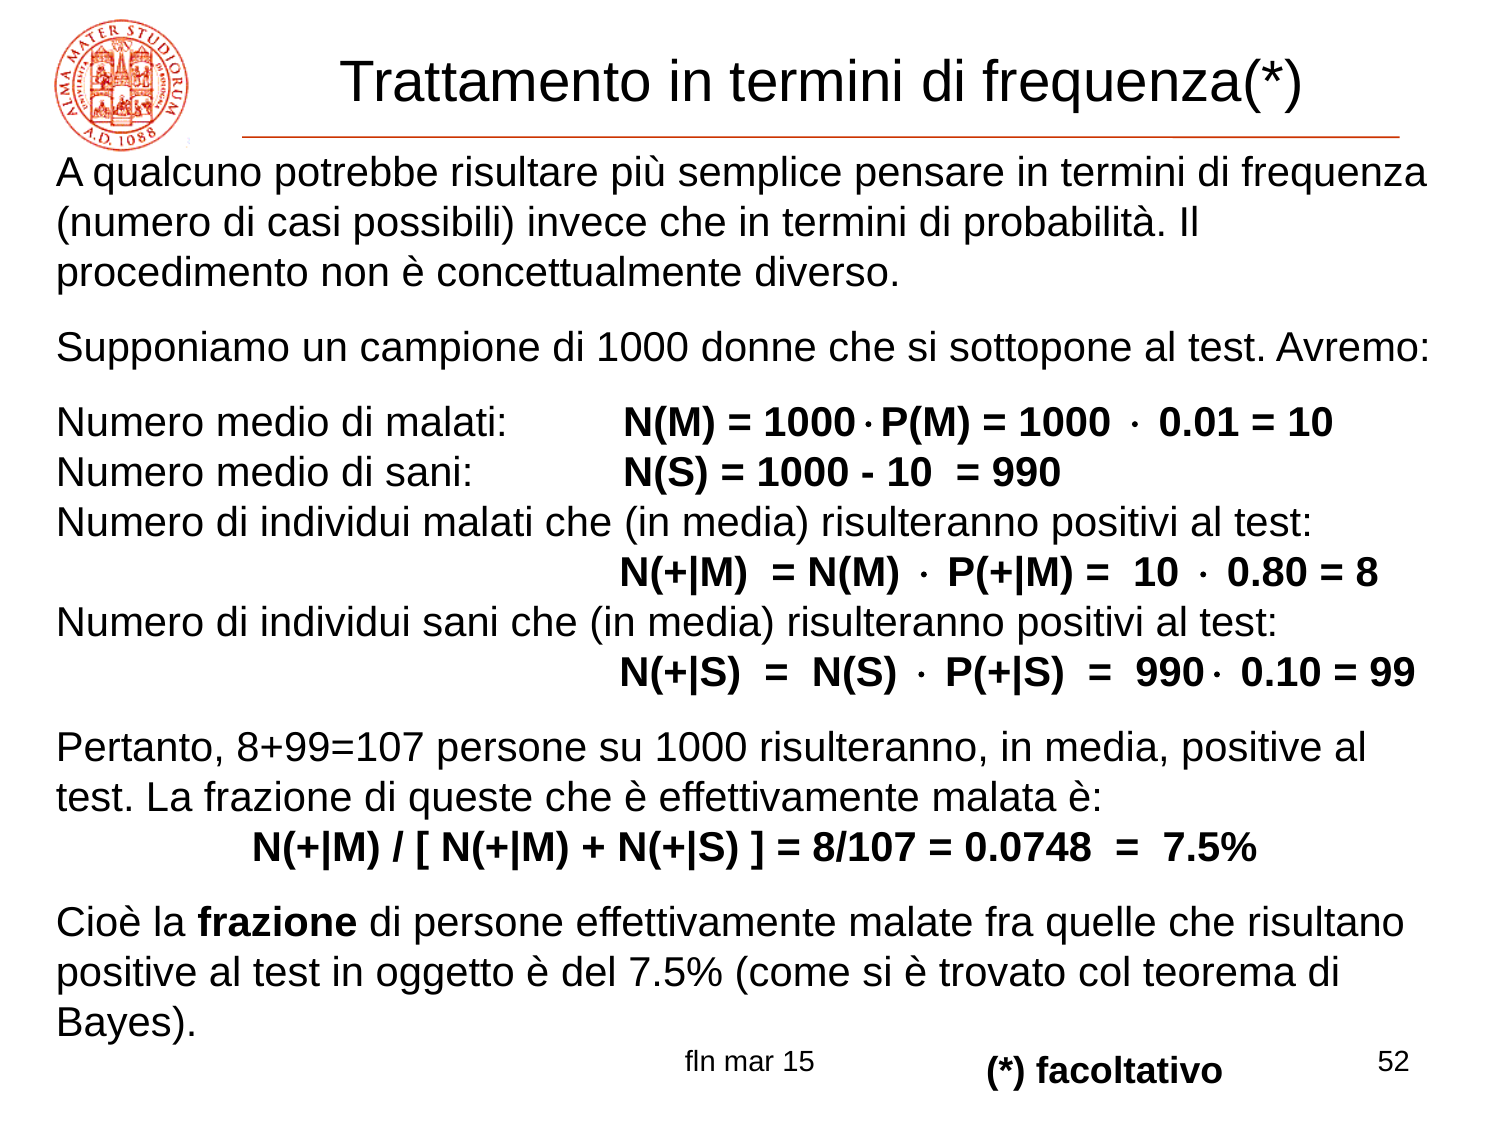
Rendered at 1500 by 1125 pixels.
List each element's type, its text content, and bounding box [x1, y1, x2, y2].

picture [53, 18, 190, 137]
text_box (*) facoltativo [971, 1038, 1239, 1098]
footer fln mar 15 [512, 1053, 988, 1103]
title Trattamento in termini di frequenza(*) [230, 31, 1415, 126]
text_box A qualcuno potrebbe risultare più semplice pensare in termini di frequenza (numero di casi possibili) invece che in termini di probabilità. Il procedimento non è concettualmente diverso. Supponiamo un campione di 1000 donne che si sottopone al test. Avremo: Numero medio di malati: N(M) = 1000P(M) = 1000  0.01 = 10 Numero medio di sani: N(S) = 1000 - 10 = 990 Numero di individui malati che (in media) risulteranno positivi al test: N(+|M) = N(M)  P(+|M) = 10  0.80 = 8 Numero di individui sani che (in media) risulteranno positivi al test: N(+|S) = N(S)  P(+|S) = 990 0.10 = 99 Pertanto, 8+99=107 persone su 1000 risulteranno, in media, positive al test. La frazione di queste che è effettivamente malata è: N(+|M) / [ N(+|M) + N(+|S) ] = 8/107 = 0.0748 = 7.5% Cioè la frazione di persone effettivamente malate fra quelle che risultano positive al test in oggetto è del 7.5% (come si è trovato col teorema di Bayes). [41, 137, 1459, 1053]
slide_number 52 [1074, 1053, 1425, 1103]
